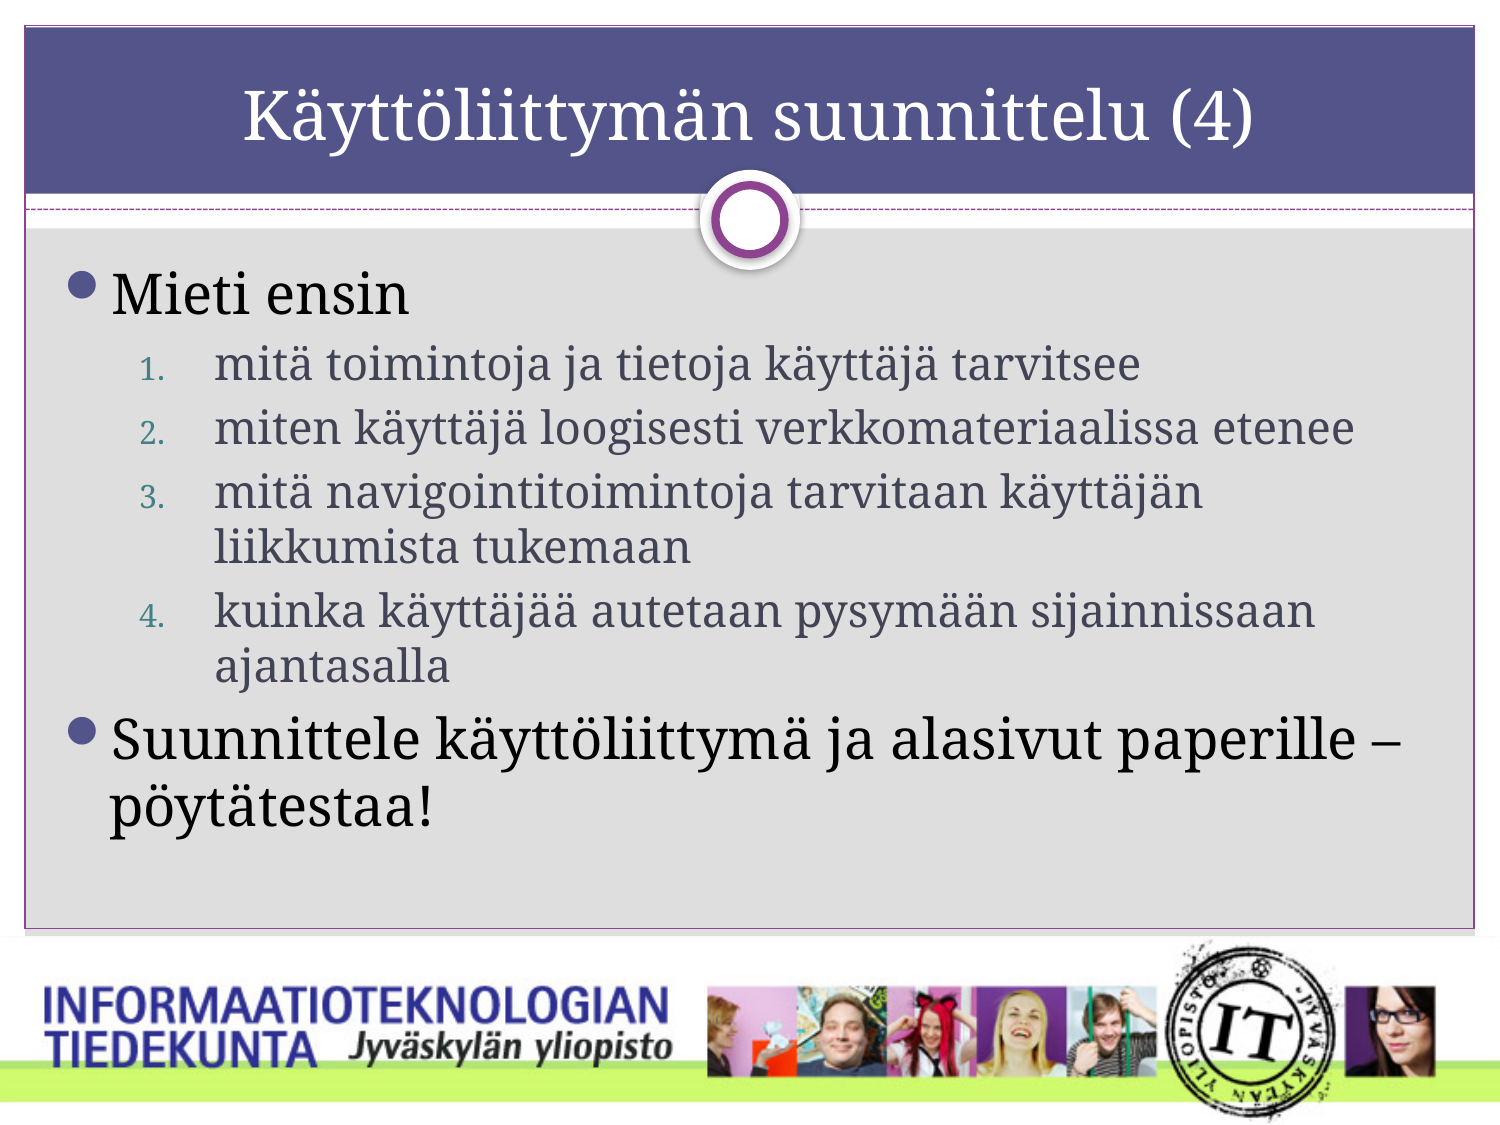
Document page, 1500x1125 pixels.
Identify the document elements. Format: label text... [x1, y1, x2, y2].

picture [0, 936, 1500, 1125]
title Käyttöliittymän suunnittelu (4) [49, 37, 1450, 162]
list Mieti ensin mitä toimintoja ja tietoja käyttäjä tarvitsee miten käyttäjä loogisesti verkkomateriaalissa etenee mitä navigointitoimintoja tarvitaan käyttäjän liikkumista tukemaan kuinka käyttäjää autetaan pysymään sijainnissaan ajantasalla Suunnittele käyttöliittymä ja alasivut paperille – pöytätestaa! [49, 250, 1445, 917]
